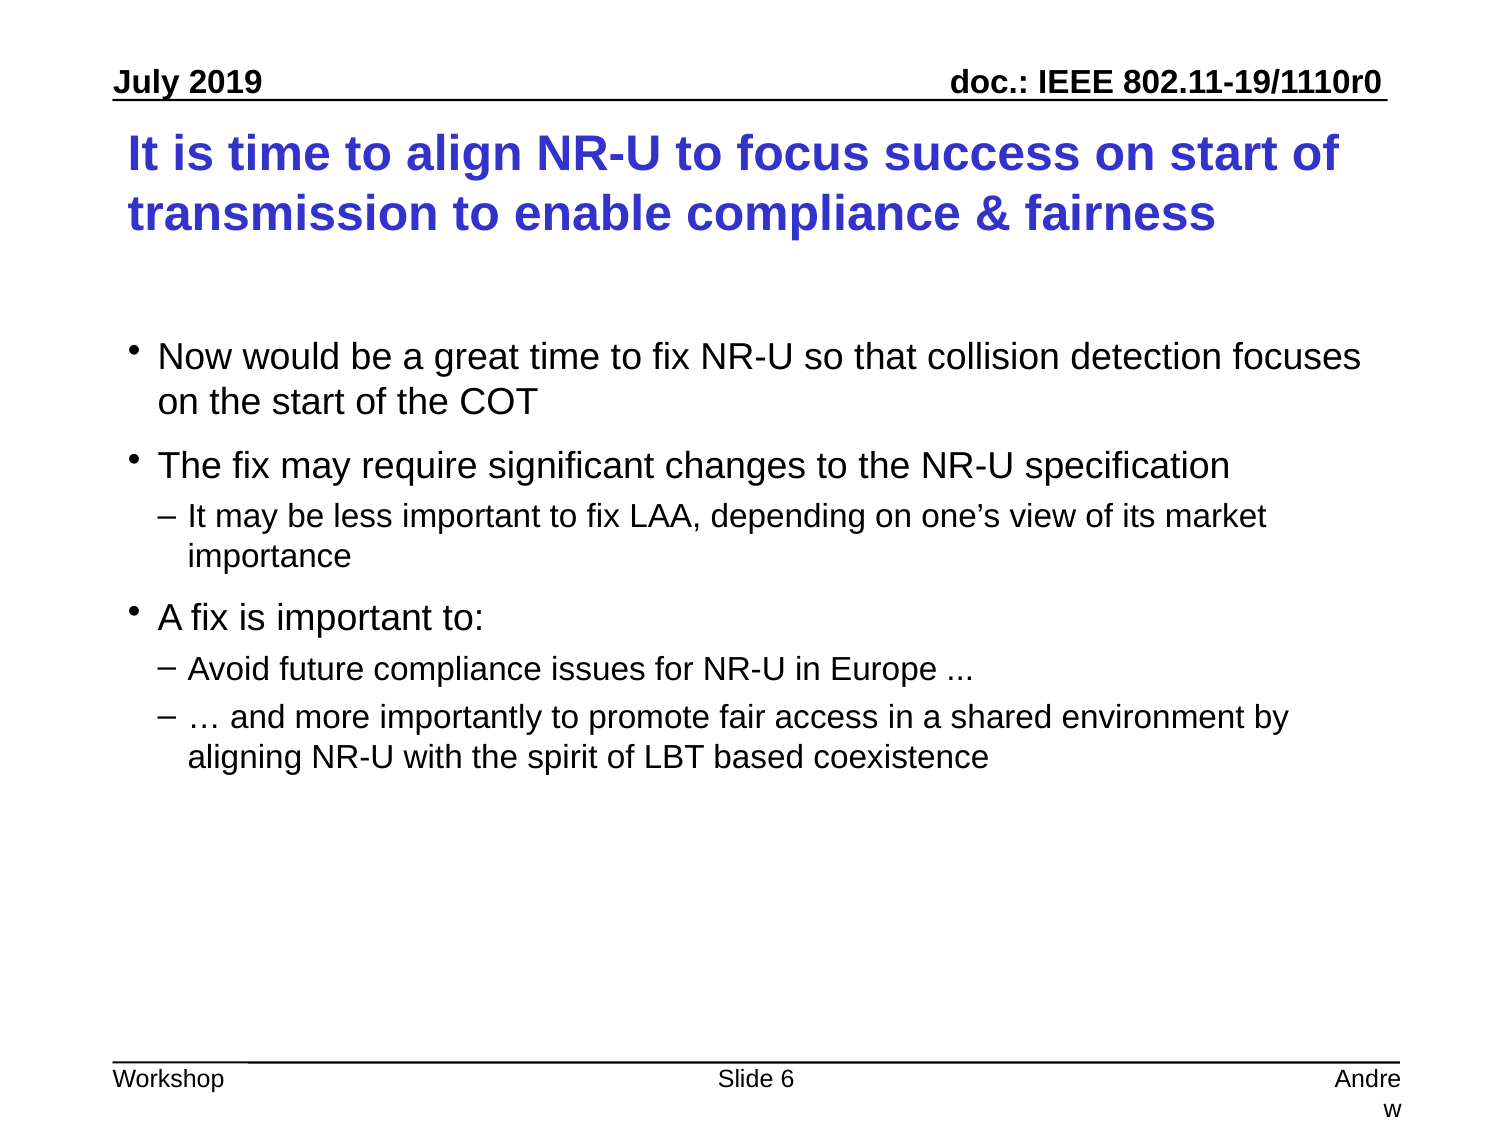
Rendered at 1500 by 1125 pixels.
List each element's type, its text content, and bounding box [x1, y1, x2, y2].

title It is time to align NR-U to focus success on start of transmission to enable compliance & fairness [112, 112, 1388, 288]
list Now would be a great time to fix NR-U so that collision detection focuses on the start of the COT The fix may require significant changes to the NR-U specification It may be less important to fix LAA, depending on one’s view of its market importance A fix is important to: Avoid future compliance issues for NR-U in Europe ... … and more importantly to promote fair access in a shared environment by aligning NR-U with the spirit of LBT based coexistence [112, 324, 1388, 1000]
footer Andrew Myles, Cisco [1320, 1061, 1402, 1093]
slide_number Slide 6 [709, 1061, 803, 1093]
